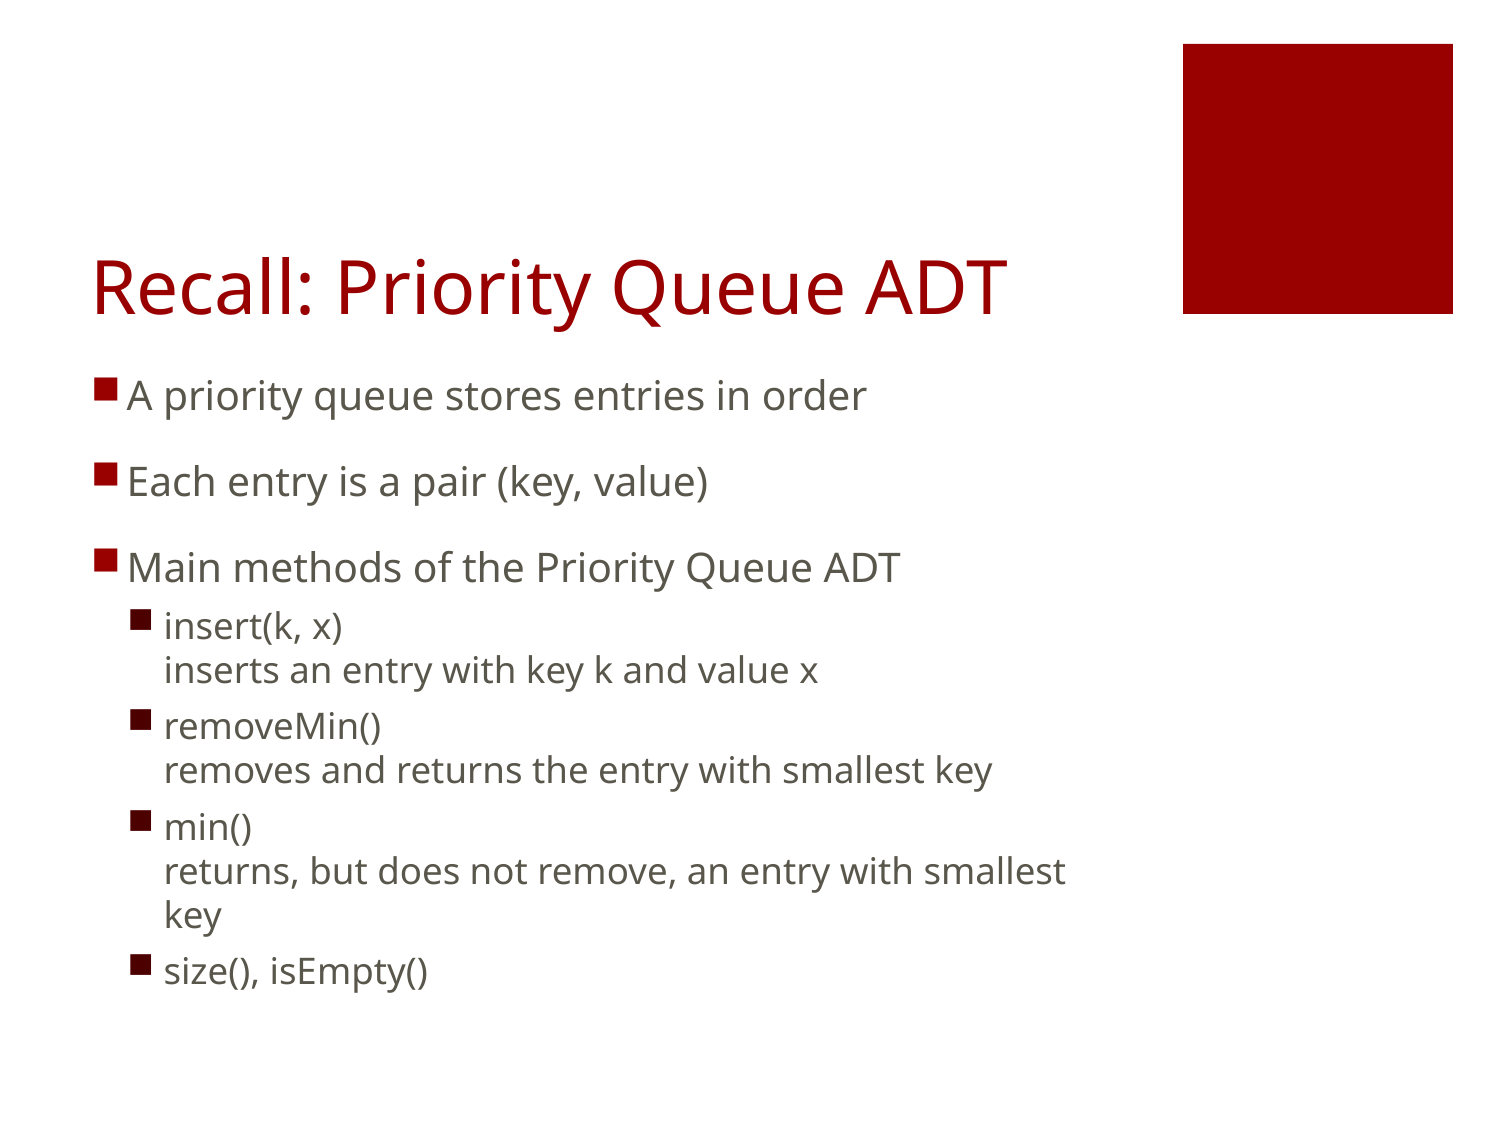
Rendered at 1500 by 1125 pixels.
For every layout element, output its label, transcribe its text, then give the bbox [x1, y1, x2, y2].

list A priority queue stores entries in order Each entry is a pair (key, value) Main methods of the Priority Queue ADT insert(k, x) inserts an entry with key k and value x removeMin() removes and returns the entry with smallest key min() returns, but does not remove, an entry with smallest key size(), isEmpty() [75, 362, 1143, 1005]
title Recall: Priority Queue ADT [75, 149, 1143, 338]
